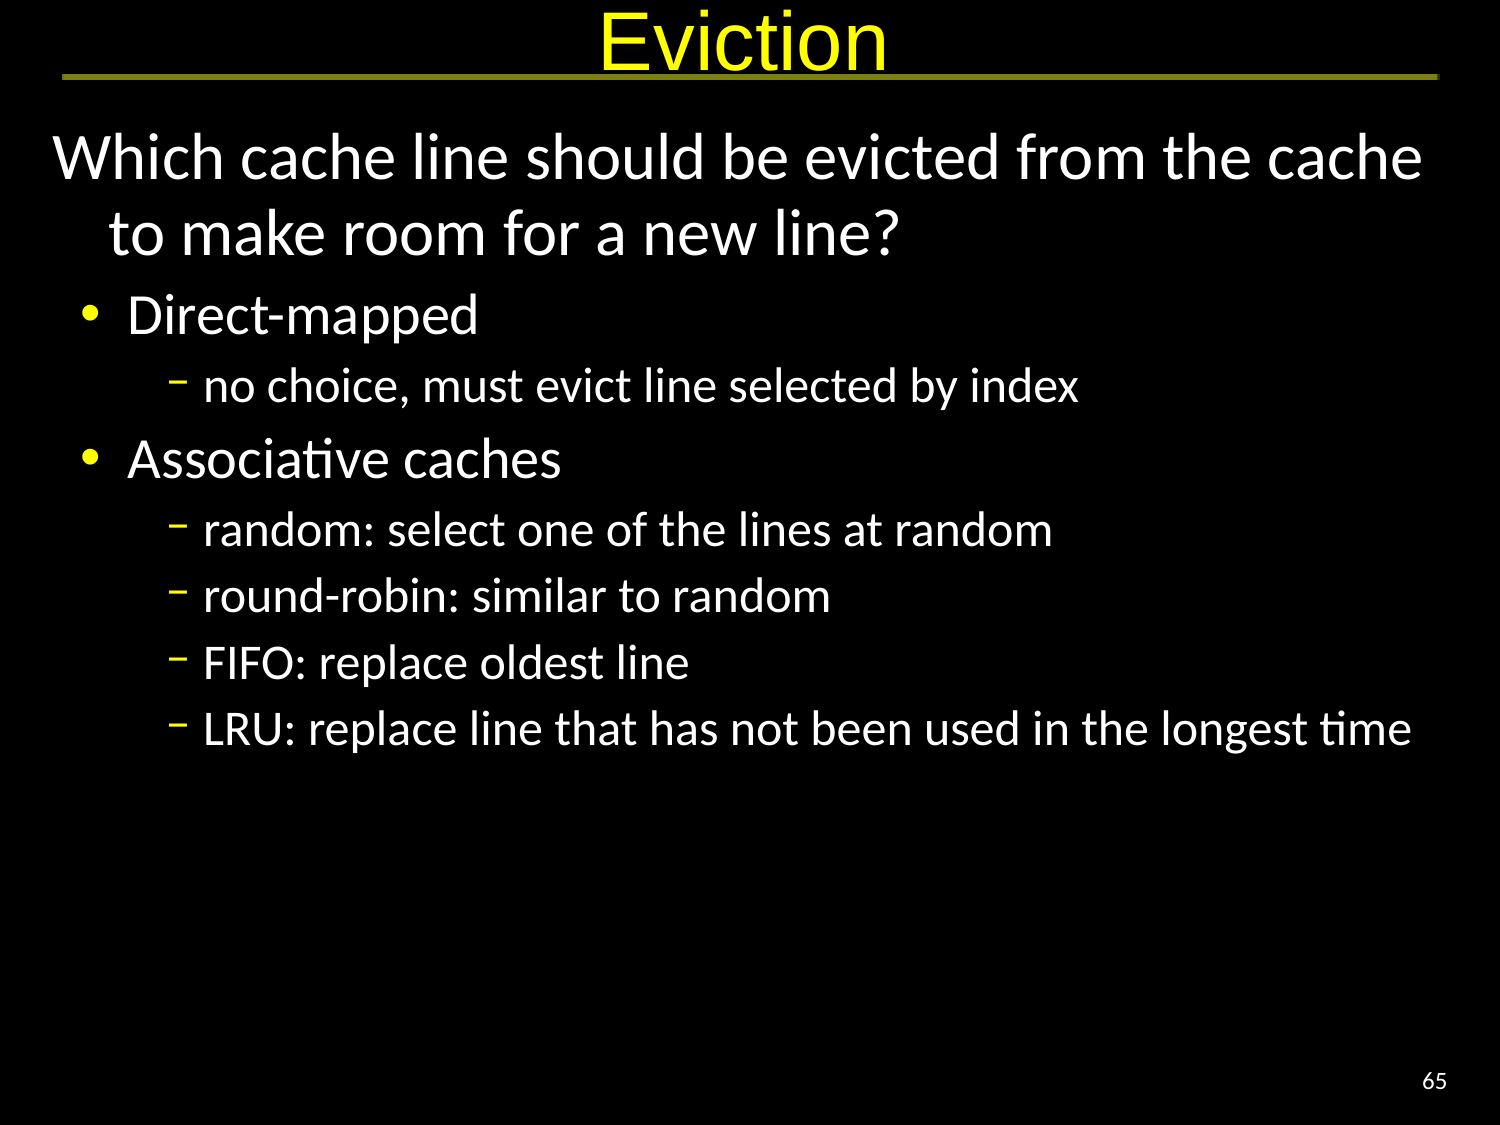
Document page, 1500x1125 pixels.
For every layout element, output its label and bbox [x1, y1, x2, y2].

picture [62, 74, 1440, 80]
title [50, 0, 1438, 75]
list [37, 112, 1463, 1063]
